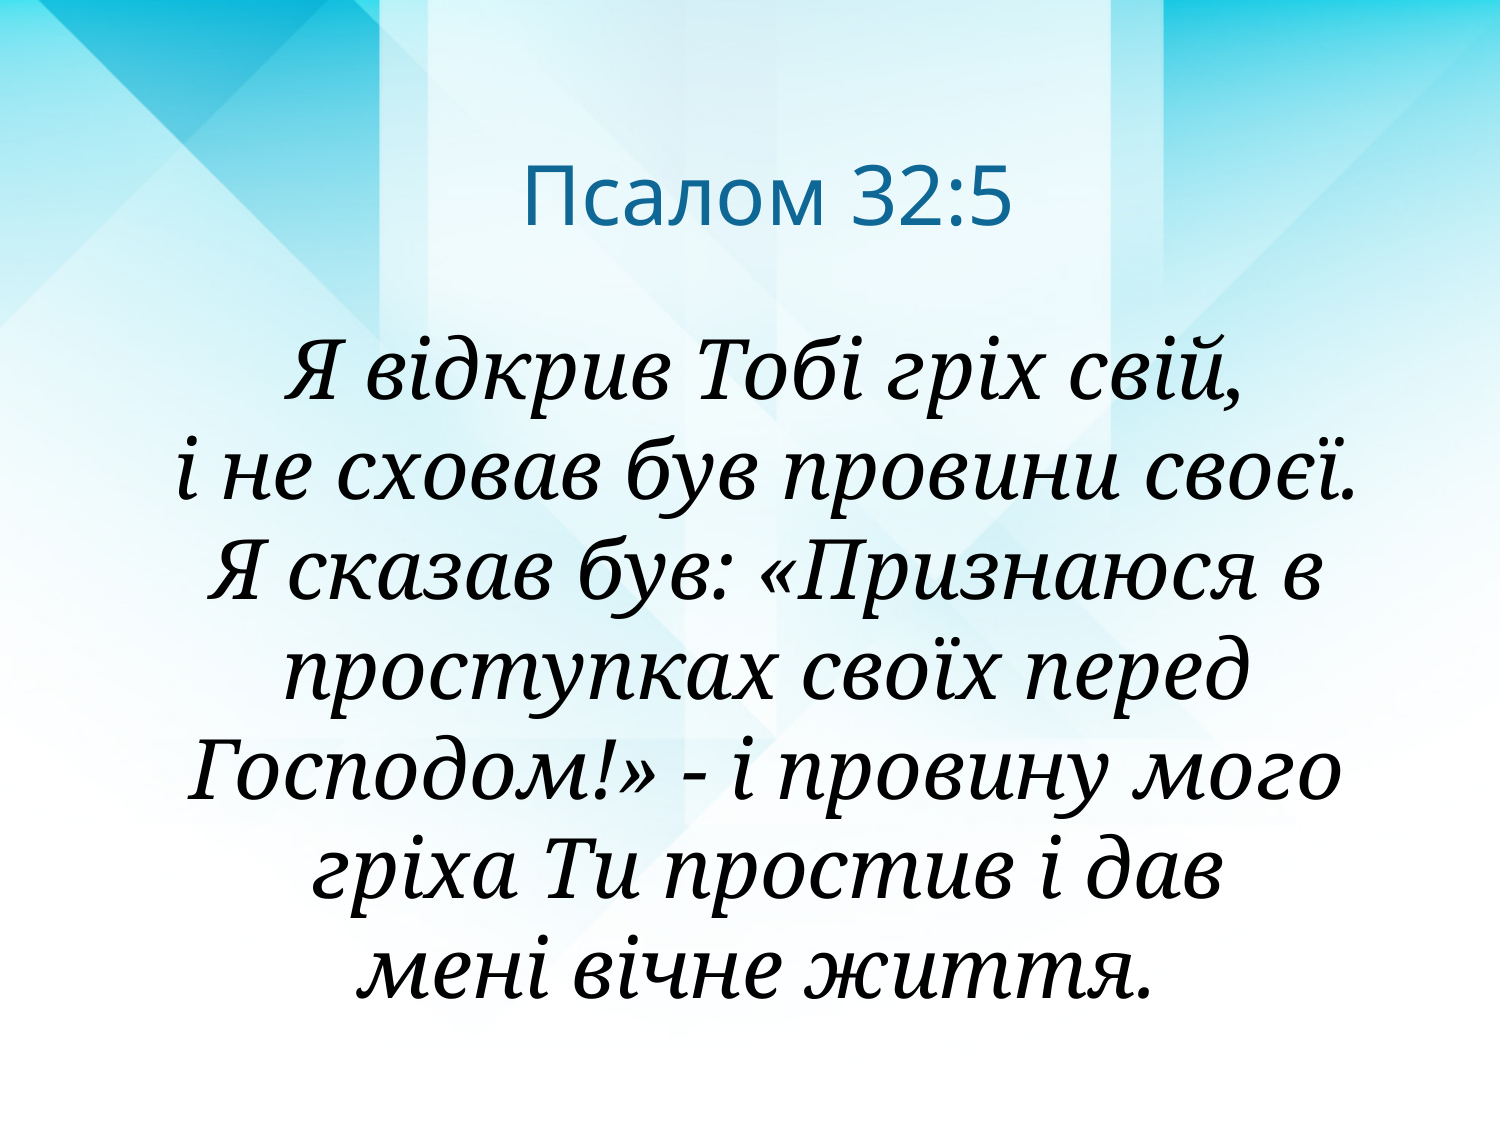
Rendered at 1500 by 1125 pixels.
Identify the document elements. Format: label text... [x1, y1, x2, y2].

text_box Псалом 32:5 [88, 149, 1447, 250]
text_box Я відкрив Тобі гріх свій, і не сховав був провини своєї. Я сказав був: «Признаюся в проступках своїх перед Господом!» - і провину мого гріха Ти простив і дав мені вічне життя. [88, 326, 1447, 1024]
picture [0, 0, 1500, 1125]
